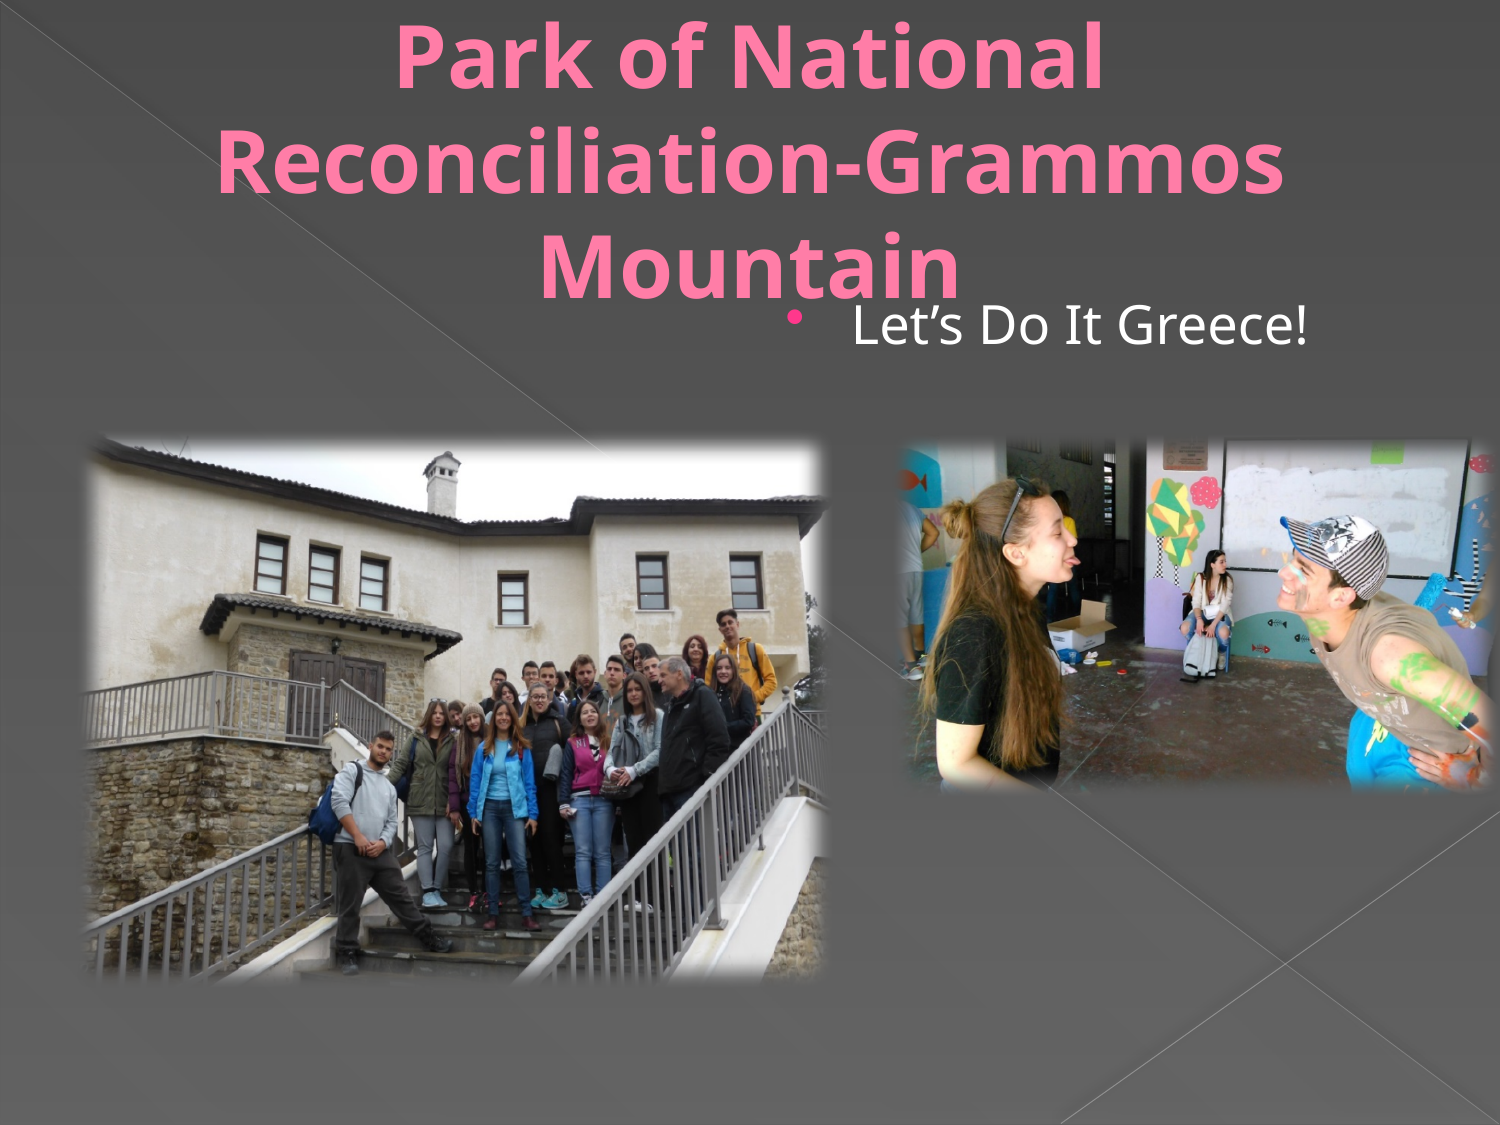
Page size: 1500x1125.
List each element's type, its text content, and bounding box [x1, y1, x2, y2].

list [74, 428, 833, 988]
title Park of National Reconciliation-Grammos Mountain [75, 43, 1425, 274]
picture [891, 432, 1500, 799]
list Let’s Do It Greece! [762, 282, 1425, 1025]
